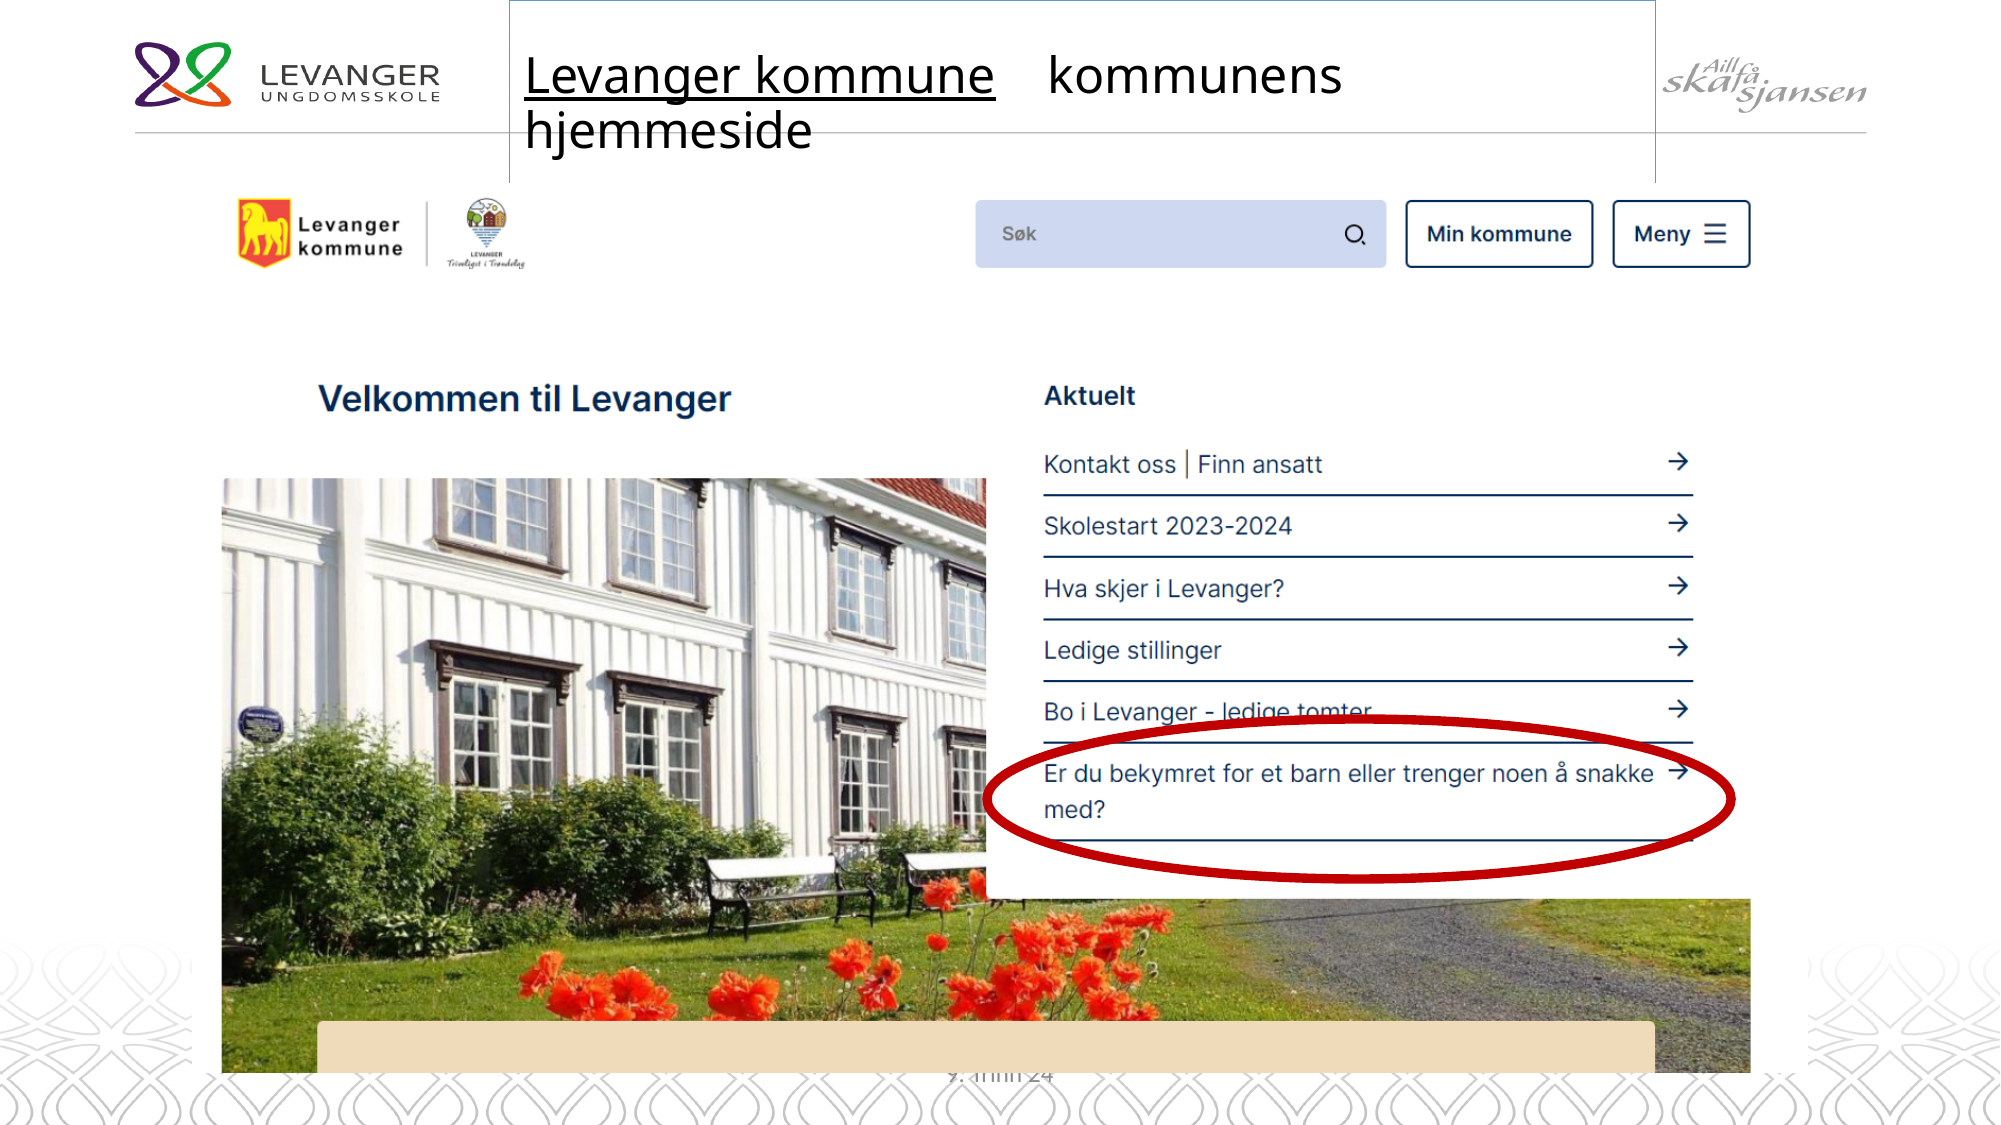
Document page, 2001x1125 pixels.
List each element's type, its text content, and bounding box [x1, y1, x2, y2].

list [192, 183, 1808, 1073]
footer 9. Trinn 24 [662, 1073, 1338, 1103]
title Levanger kommune kommunens hjemmeside [509, 0, 1656, 183]
picture [0, 0, 2001, 1125]
